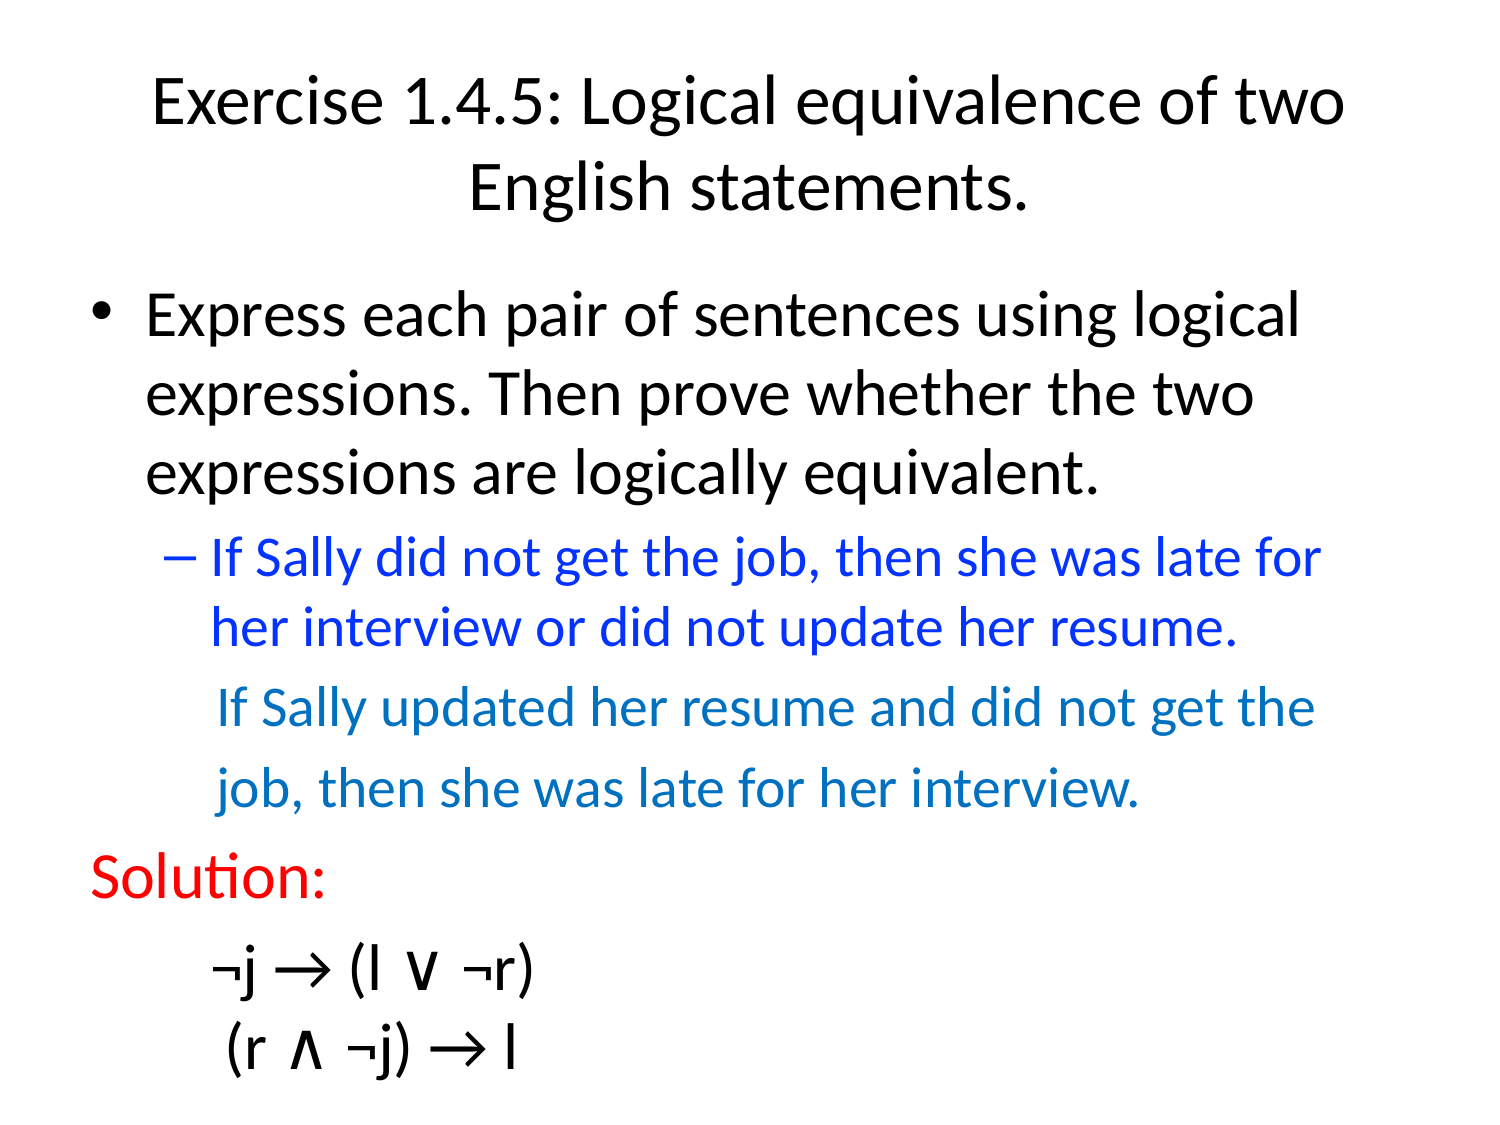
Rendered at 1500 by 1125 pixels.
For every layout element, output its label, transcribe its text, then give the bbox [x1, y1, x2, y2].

title Exercise 1.4.5: Logical equivalence of two English statements. [75, 45, 1425, 233]
list Express each pair of sentences using logical expressions. Then prove whether the two expressions are logically equivalent. If Sally did not get the job, then she was late for her interview or did not update her resume. If Sally updated her resume and did not get the job, then she was late for her interview. Solution: ¬j → (l ∨ ¬r) (r ∧ ¬j) → l [75, 262, 1425, 1091]
